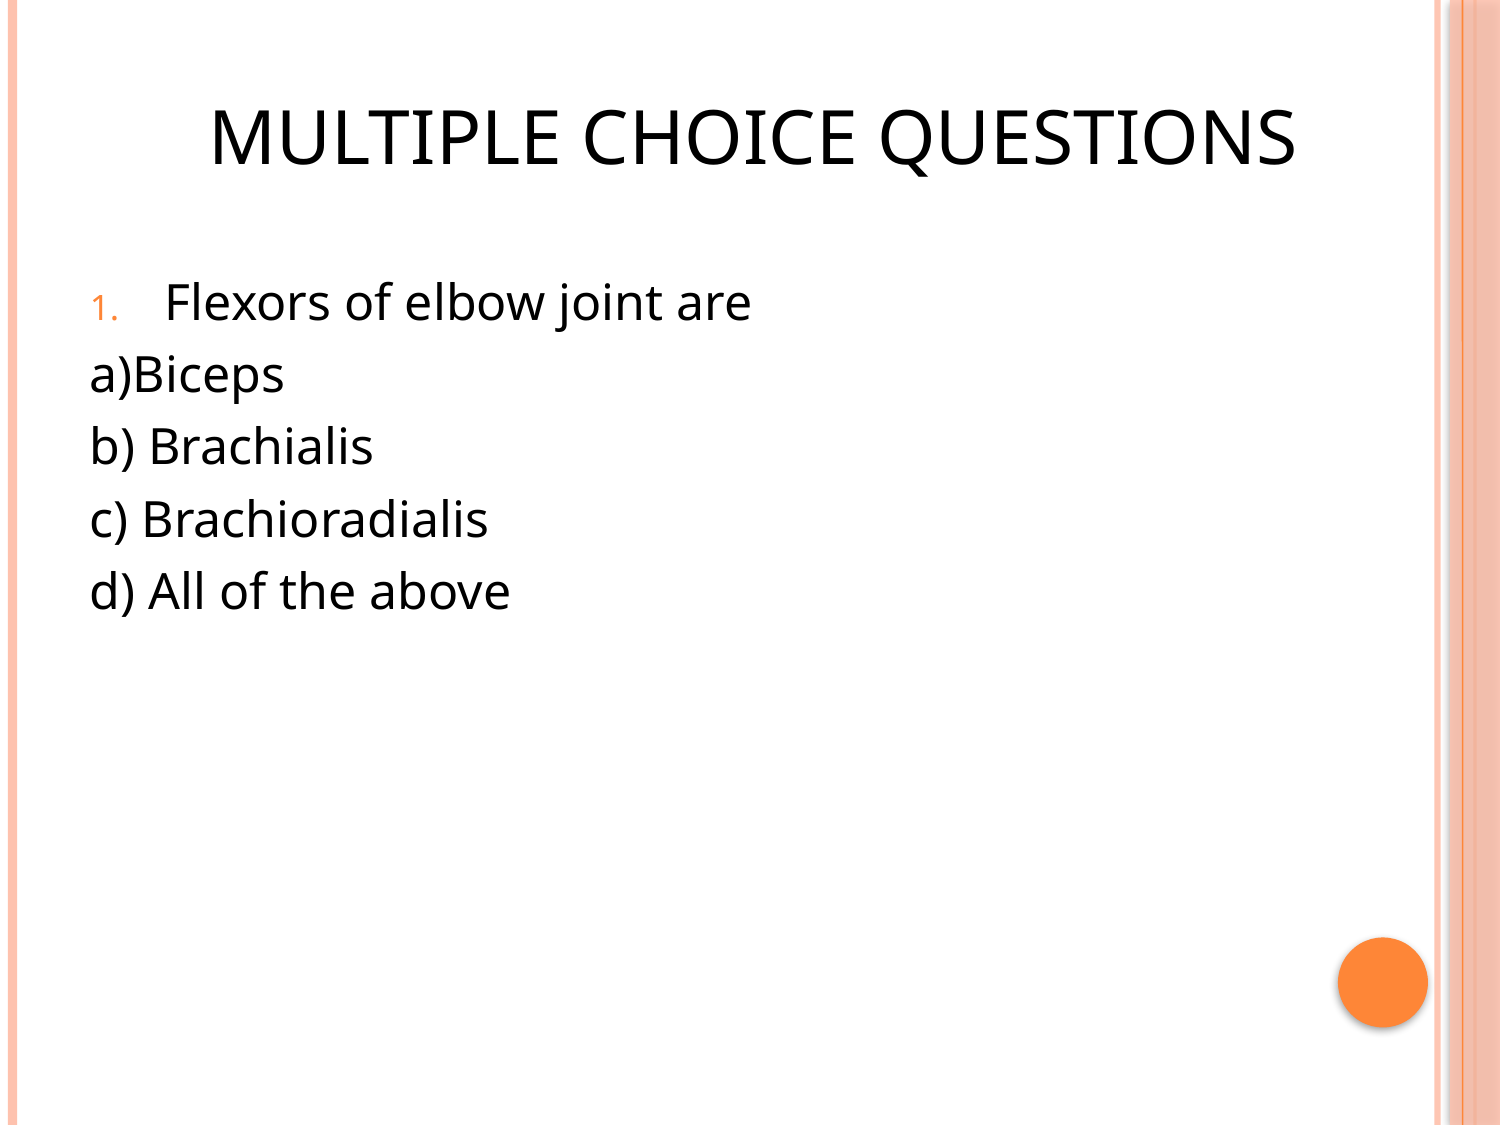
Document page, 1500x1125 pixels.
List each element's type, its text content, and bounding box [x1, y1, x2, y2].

list Flexors of elbow joint are a)Biceps b) Brachialis c) Brachioradialis d) All of the above [75, 262, 1300, 1062]
title multiple Choice questions [37, 45, 1388, 188]
